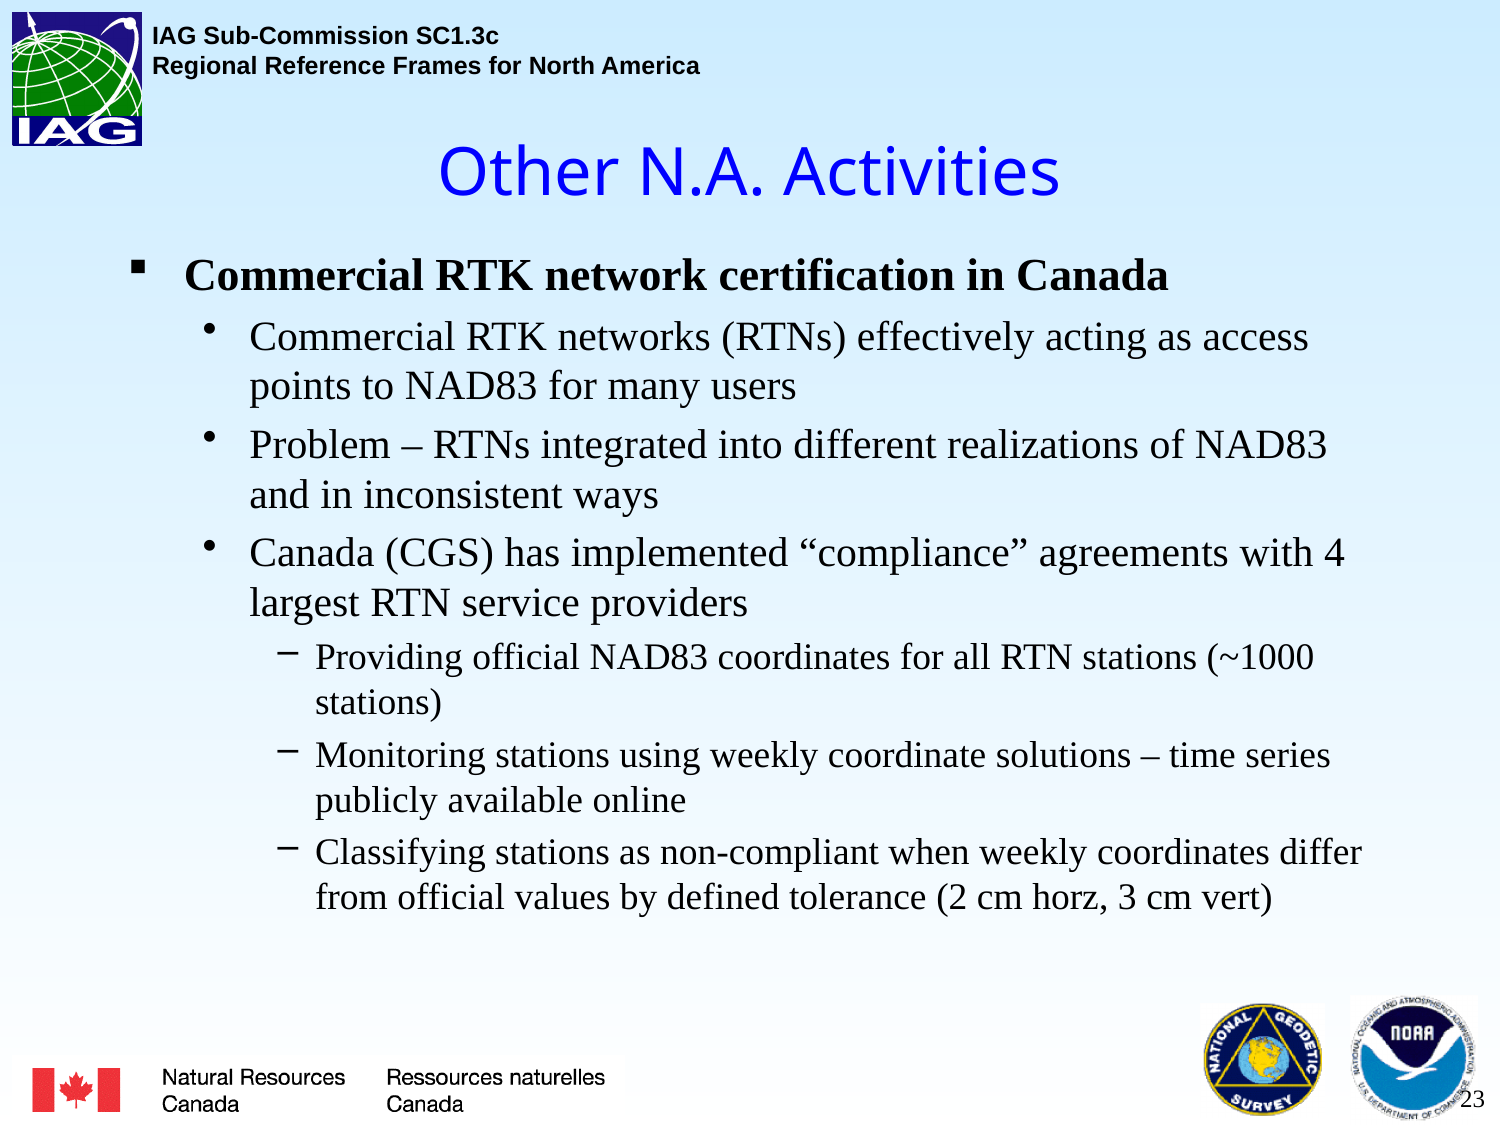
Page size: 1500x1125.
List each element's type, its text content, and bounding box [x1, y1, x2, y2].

picture [12, 12, 142, 146]
picture [1200, 1013, 1325, 1074]
picture [12, 1055, 625, 1125]
slide_number 23 [1187, 1074, 1500, 1125]
picture [1350, 995, 1478, 1074]
title Other N.A. Activities [112, 112, 1388, 225]
list Commercial RTK network certification in Canada Commercial RTK networks (RTNs) effectively acting as access points to NAD83 for many users Problem – RTNs integrated into different realizations of NAD83 and in inconsistent ways Canada (CGS) has implemented “compliance” agreements with 4 largest RTN service providers Providing official NAD83 coordinates for all RTN stations (~1000 stations) Monitoring stations using weekly coordinate solutions – time series publicly available online Classifying stations as non-compliant when weekly coordinates differ from official values by defined tolerance (2 cm horz, 3 cm vert) [112, 237, 1388, 1013]
